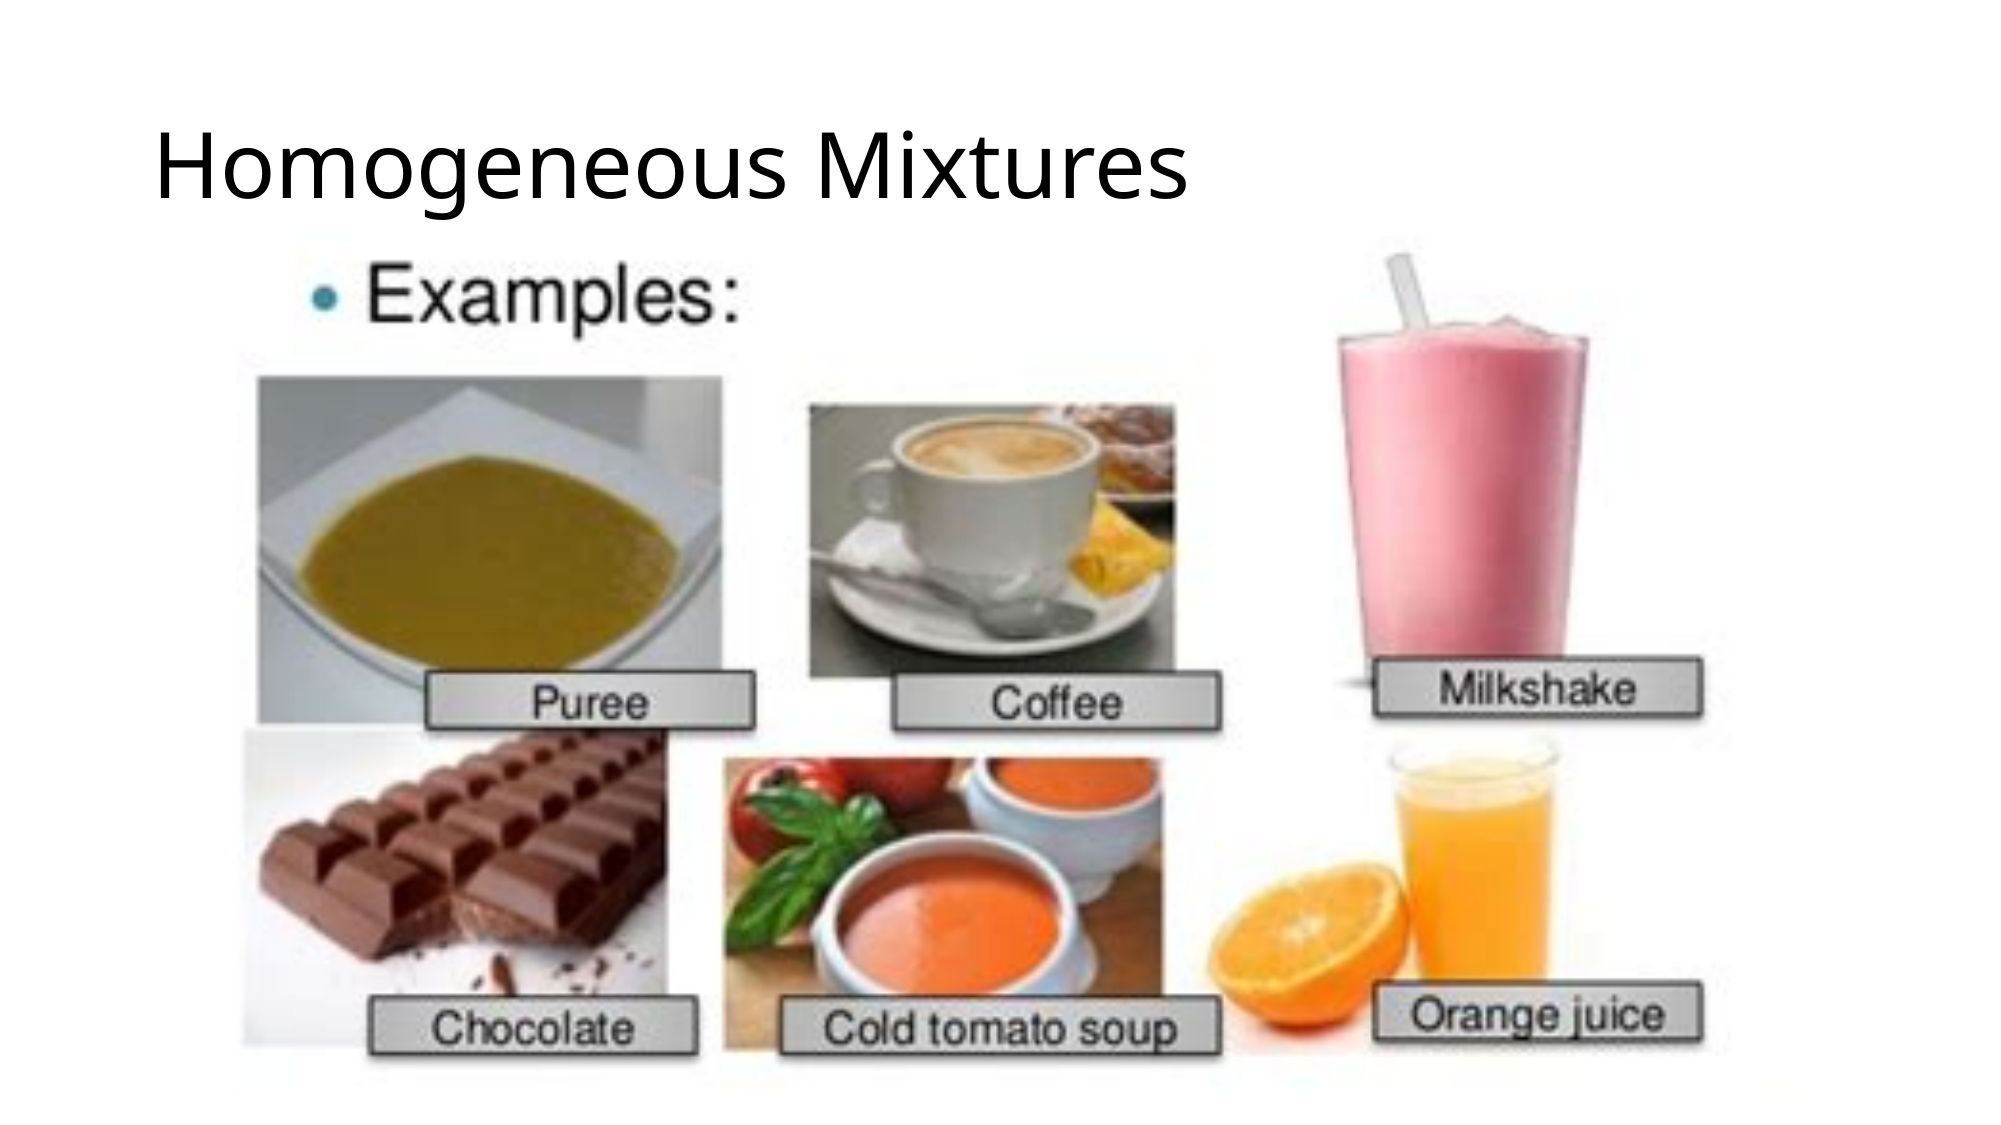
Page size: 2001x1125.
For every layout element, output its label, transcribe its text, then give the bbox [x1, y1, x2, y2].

title Homogeneous Mixtures [137, 59, 1863, 278]
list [236, 236, 1801, 1099]
